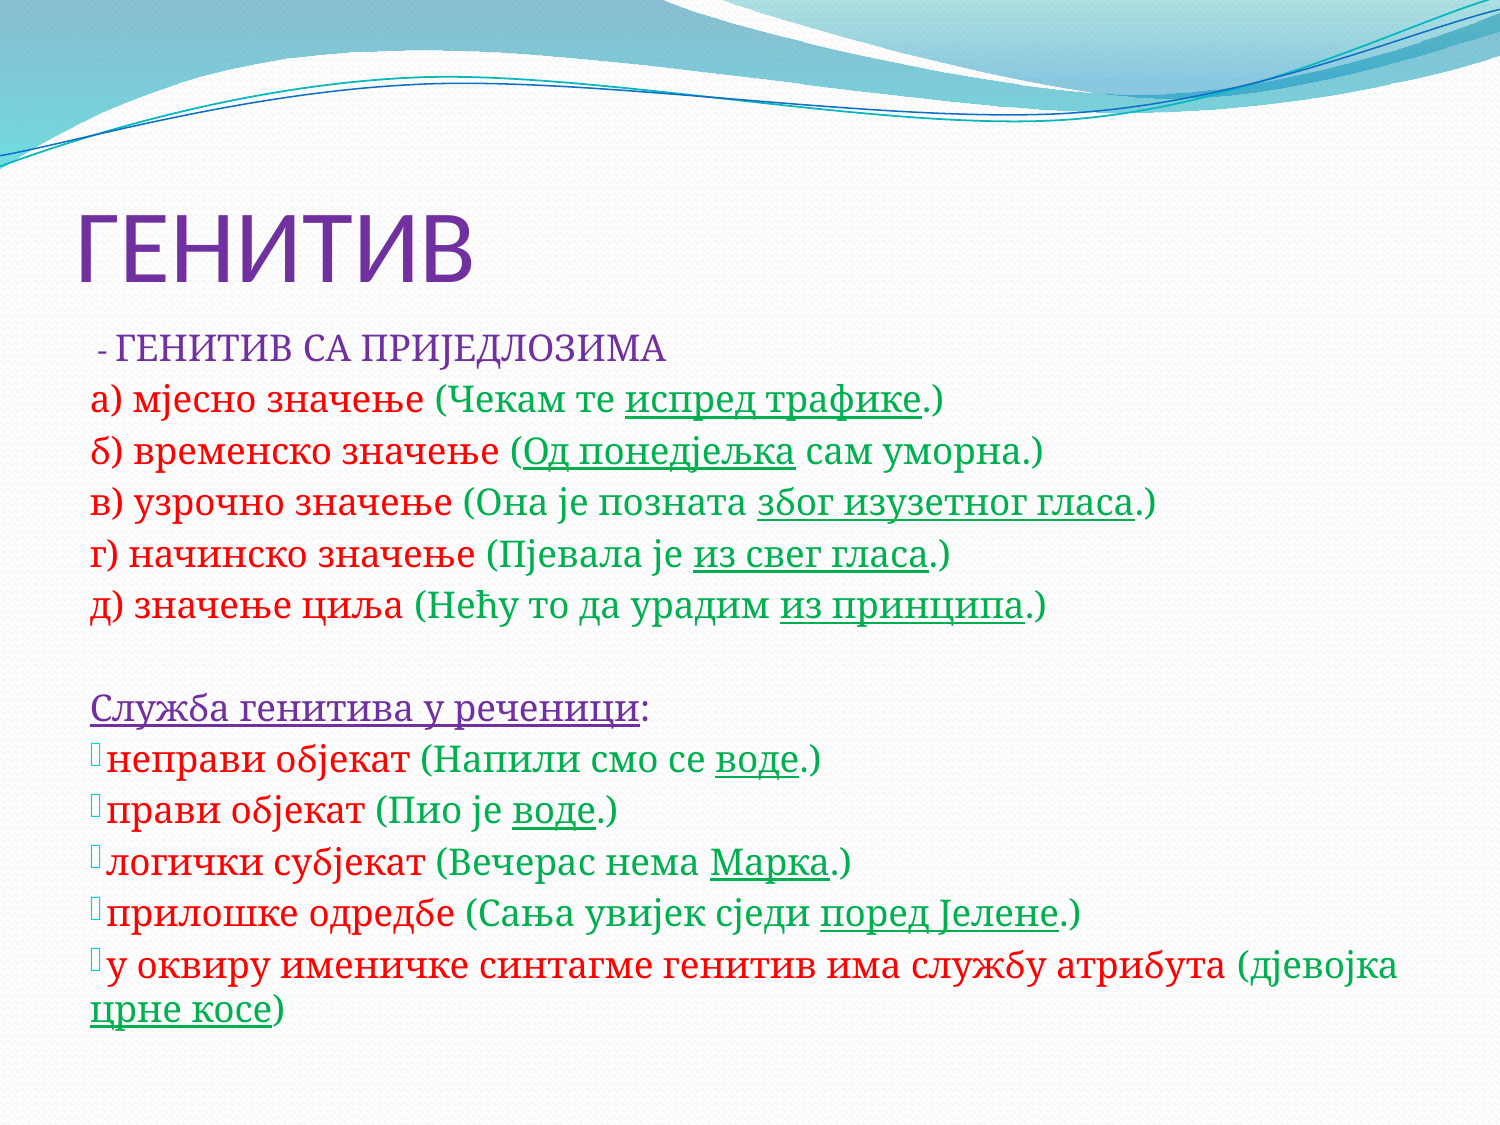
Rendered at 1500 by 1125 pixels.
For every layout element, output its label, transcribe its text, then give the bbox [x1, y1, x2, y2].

list - ГЕНИТИВ СА ПРИЈЕДЛОЗИМА а) мјесно значење (Чекам те испред трафике.) б) временско значење (Од понедјељка сам уморна.) в) узрочно значење (Она је позната због изузетног гласа.) г) начинско значење (Пјевала је из свег гласа.) д) значење циља (Нећу то да урадим из принципа.) Служба генитива у реченици: неправи објекат (Напили смо се воде.) прави објекат (Пио је воде.) логички субјекат (Вечерас нема Марка.) прилошке одредбе (Сања увијек сједи поред Јелене.) у оквиру именичке синтагме генитив има службу атрибута (дјевојка црне косе) [75, 317, 1425, 1038]
title ГЕНИТИВ [75, 115, 1425, 303]
